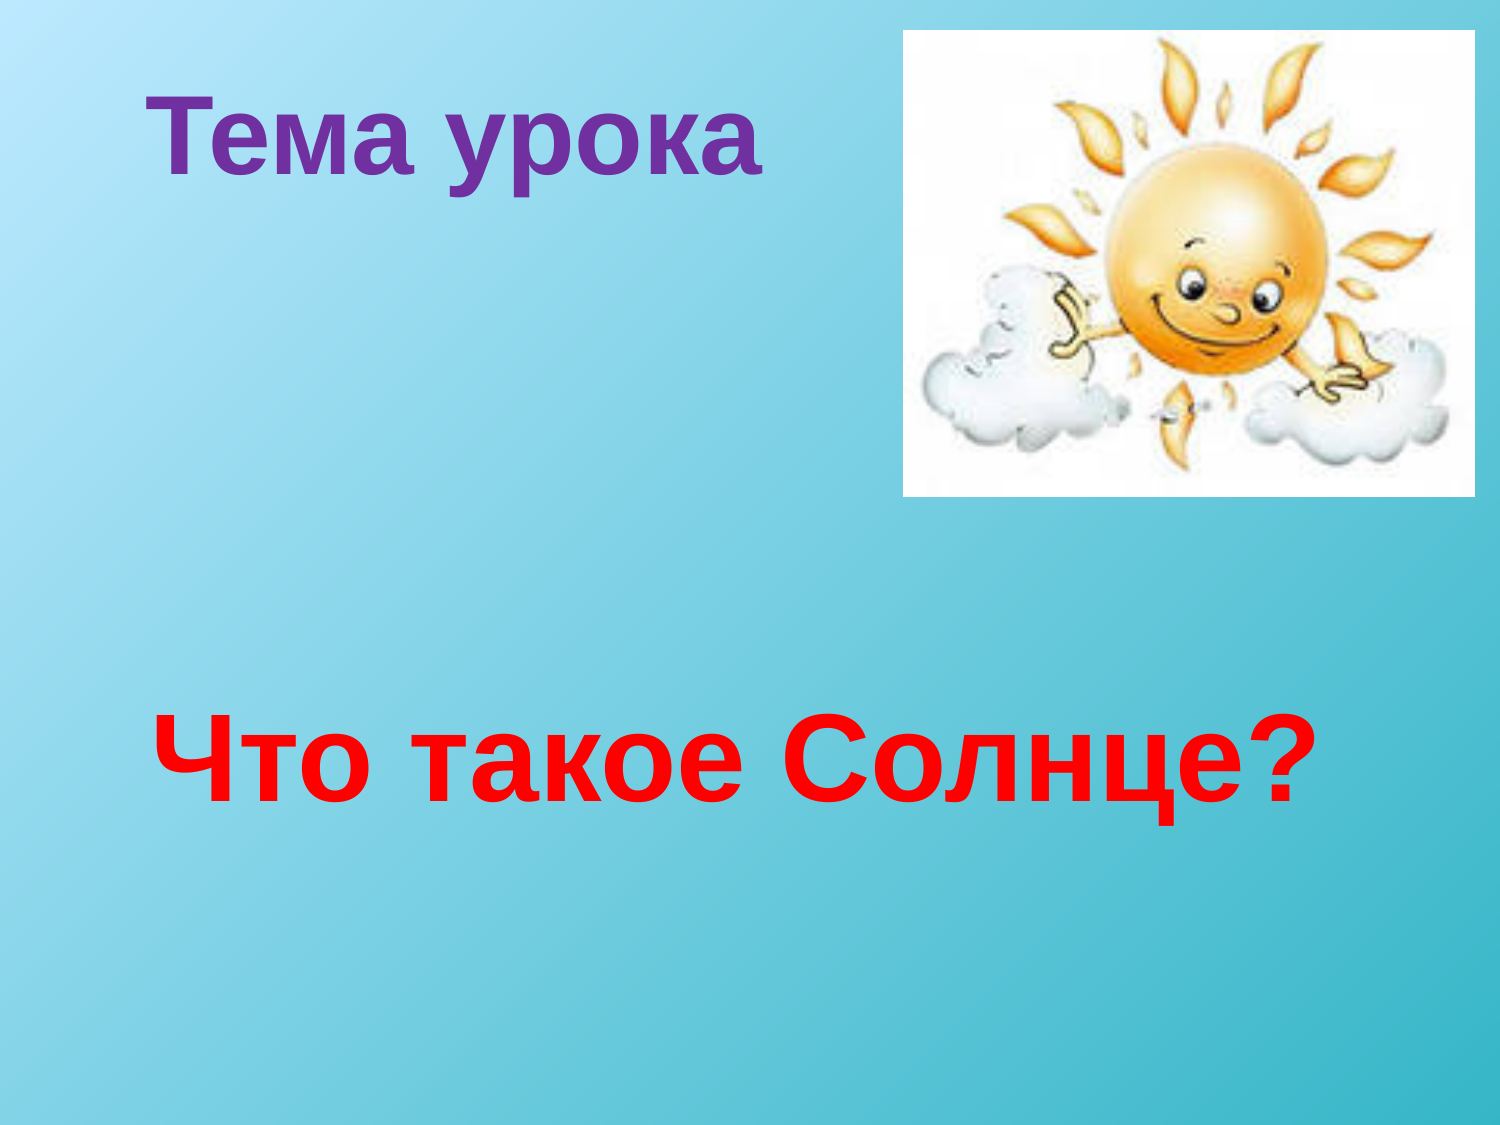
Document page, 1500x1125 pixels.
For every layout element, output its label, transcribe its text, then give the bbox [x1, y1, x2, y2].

picture [903, 30, 1475, 497]
text_box Тема урока [4, 54, 898, 205]
text_box Что такое Солнце? [135, 668, 1400, 834]
